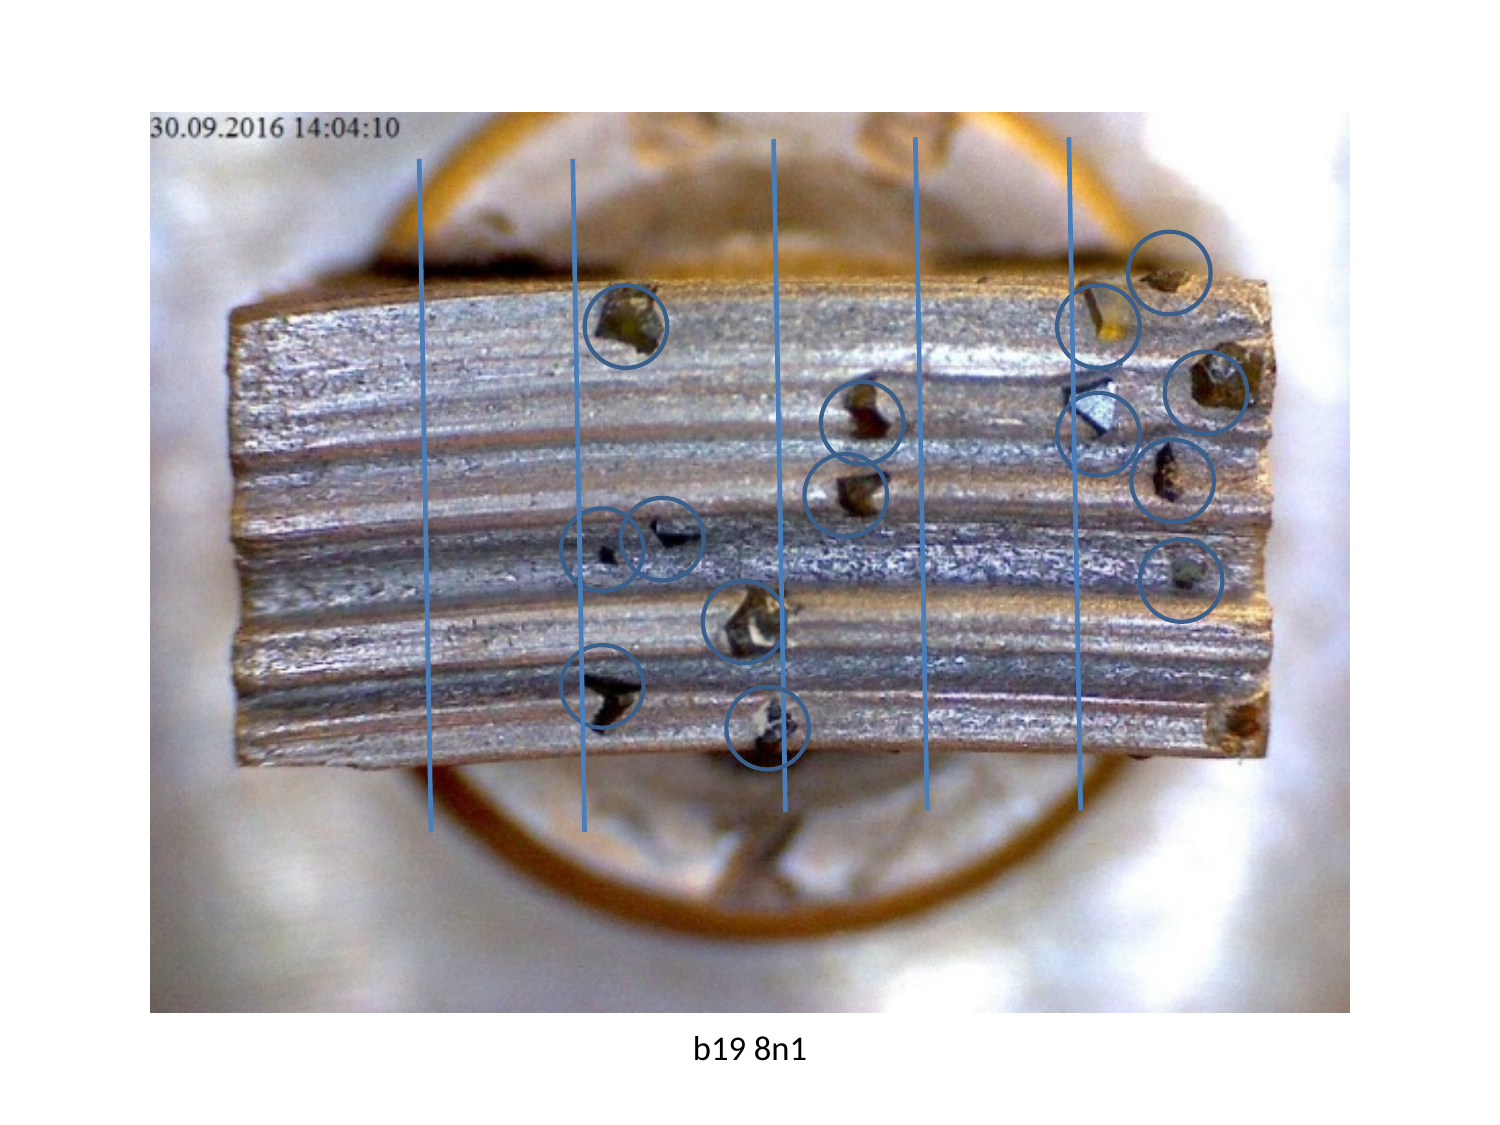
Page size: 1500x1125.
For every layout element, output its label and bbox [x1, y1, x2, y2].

text_box [572, 158, 585, 833]
text_box [418, 158, 432, 833]
text_box [773, 138, 786, 813]
text_box [1068, 136, 1081, 811]
text_box [149, 112, 1351, 1076]
text_box [915, 136, 928, 811]
